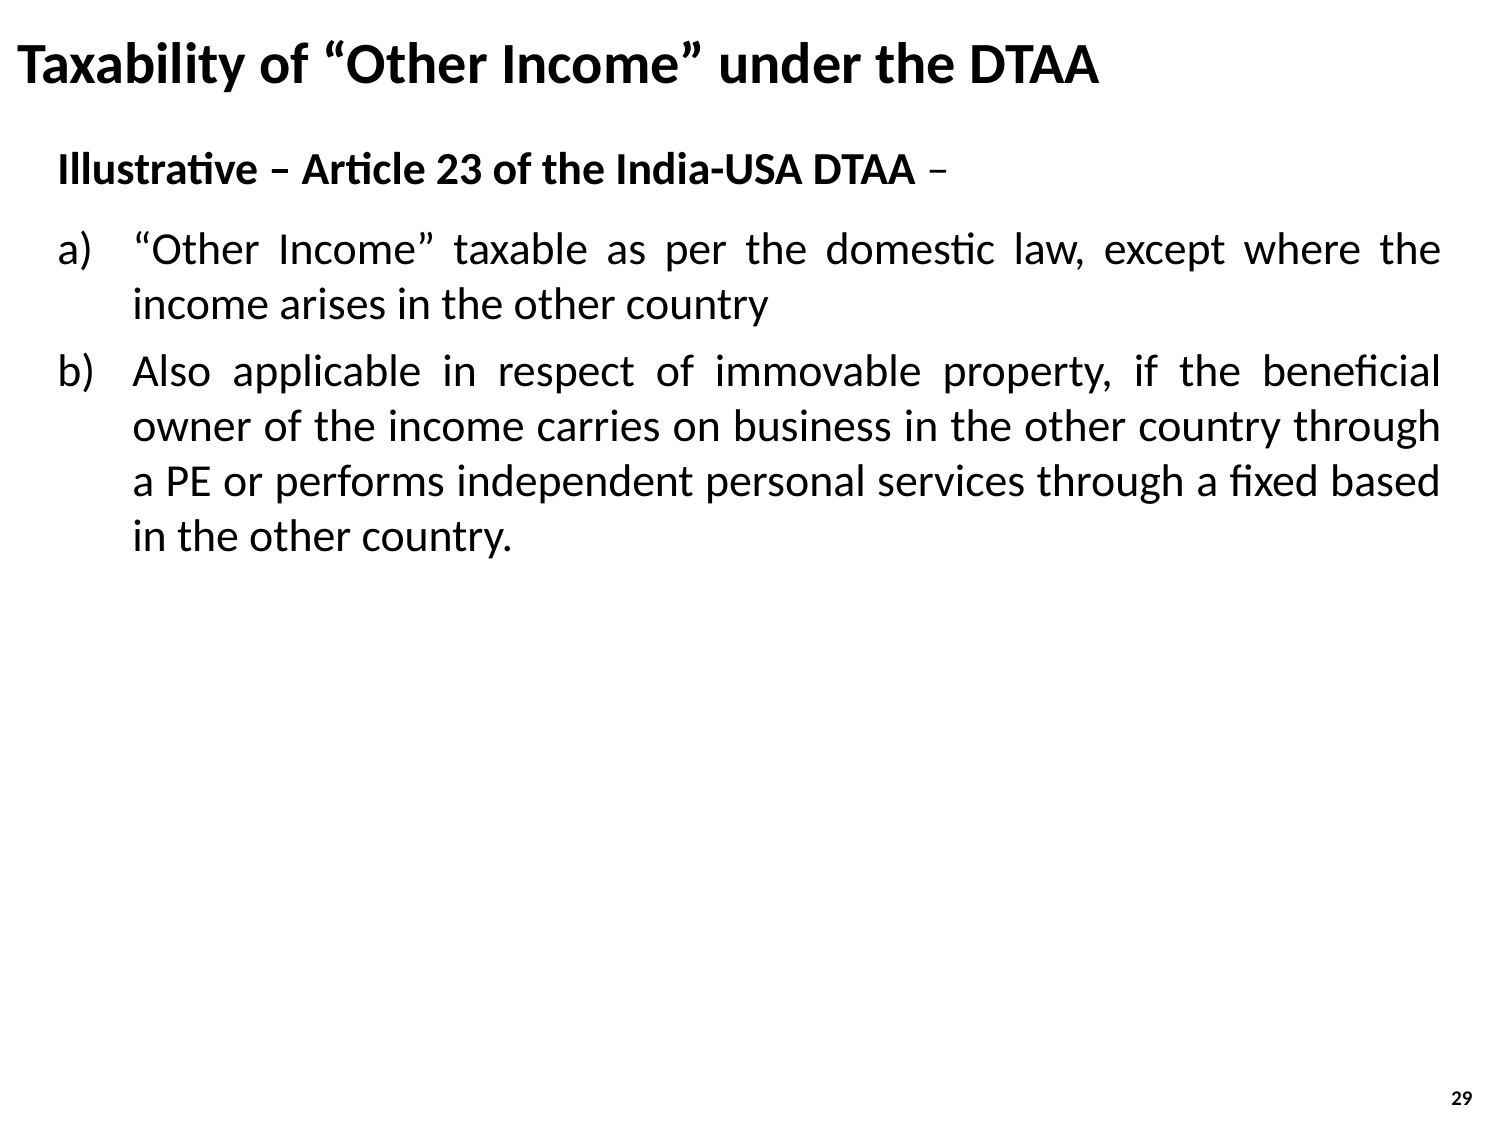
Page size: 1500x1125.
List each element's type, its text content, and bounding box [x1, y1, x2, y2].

text_box Illustrative – Article 23 of the India-USA DTAA – “Other Income” taxable as per the domestic law, except where the income arises in the other country Also applicable in respect of immovable property, if the beneficial owner of the income carries on business in the other country through a PE or performs independent personal services through a fixed based in the other country. [42, 131, 1458, 569]
text_box Taxability of “Other Income” under the DTAA [2, 18, 1441, 103]
text_box 29 [1421, 1077, 1500, 1125]
